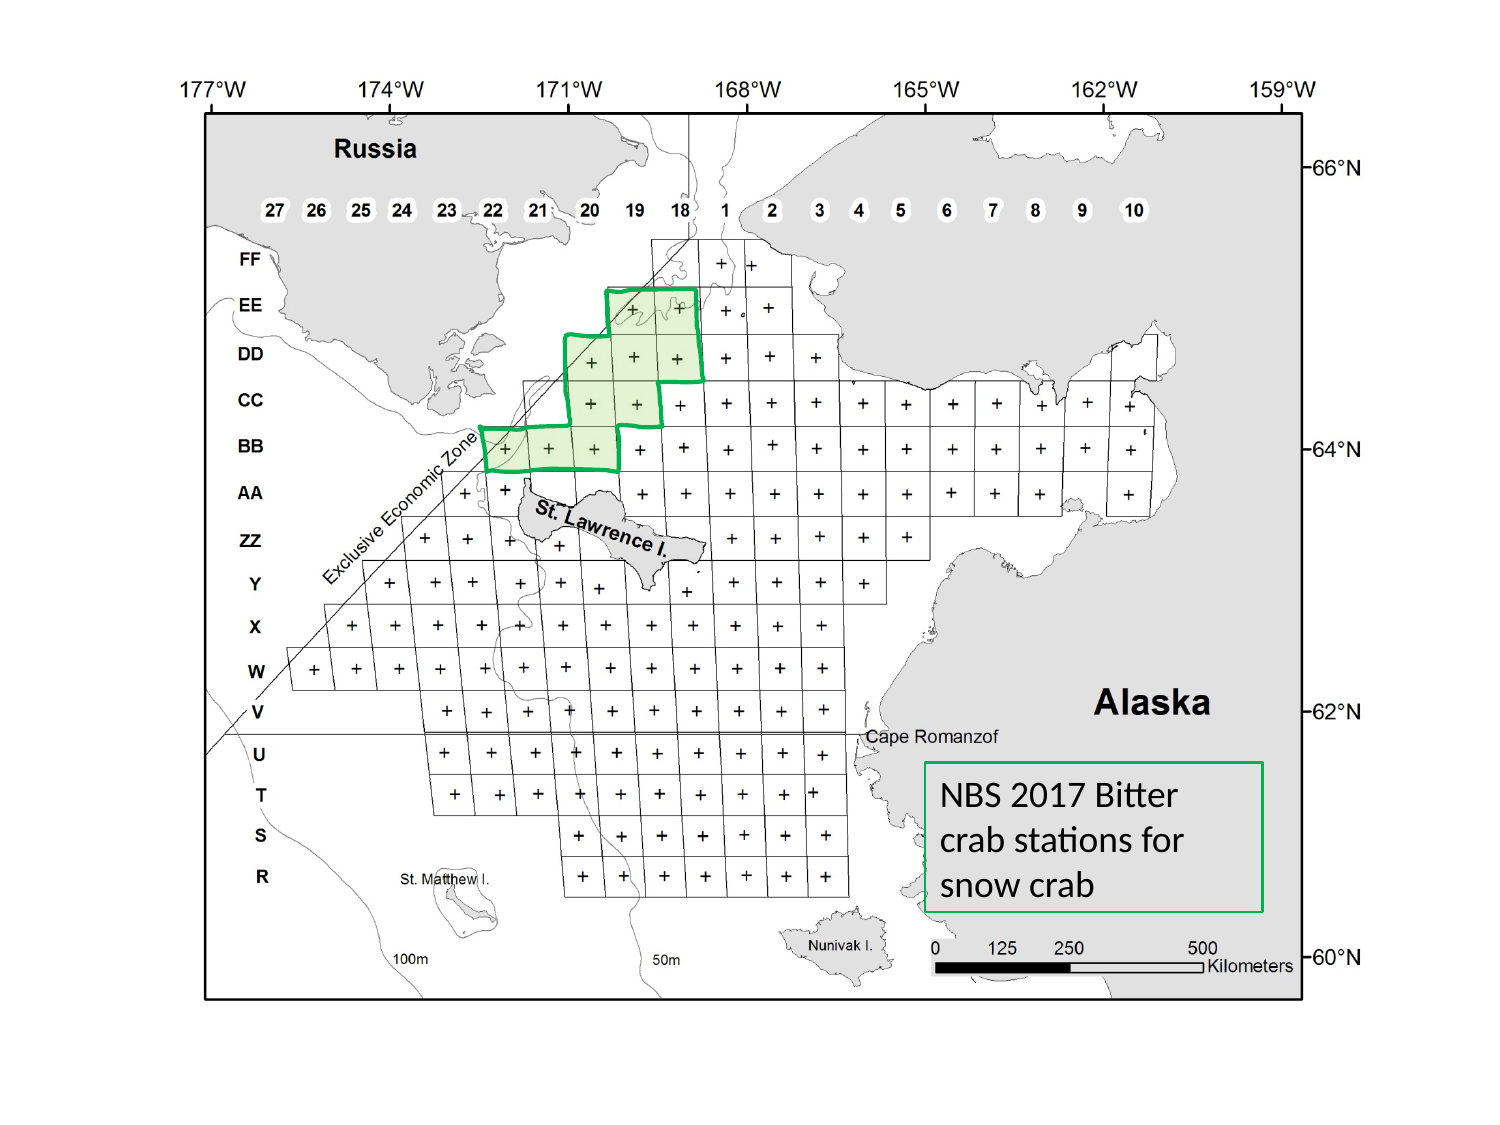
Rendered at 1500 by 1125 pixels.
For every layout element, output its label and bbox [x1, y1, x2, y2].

text_box [21, 0, 1479, 1125]
